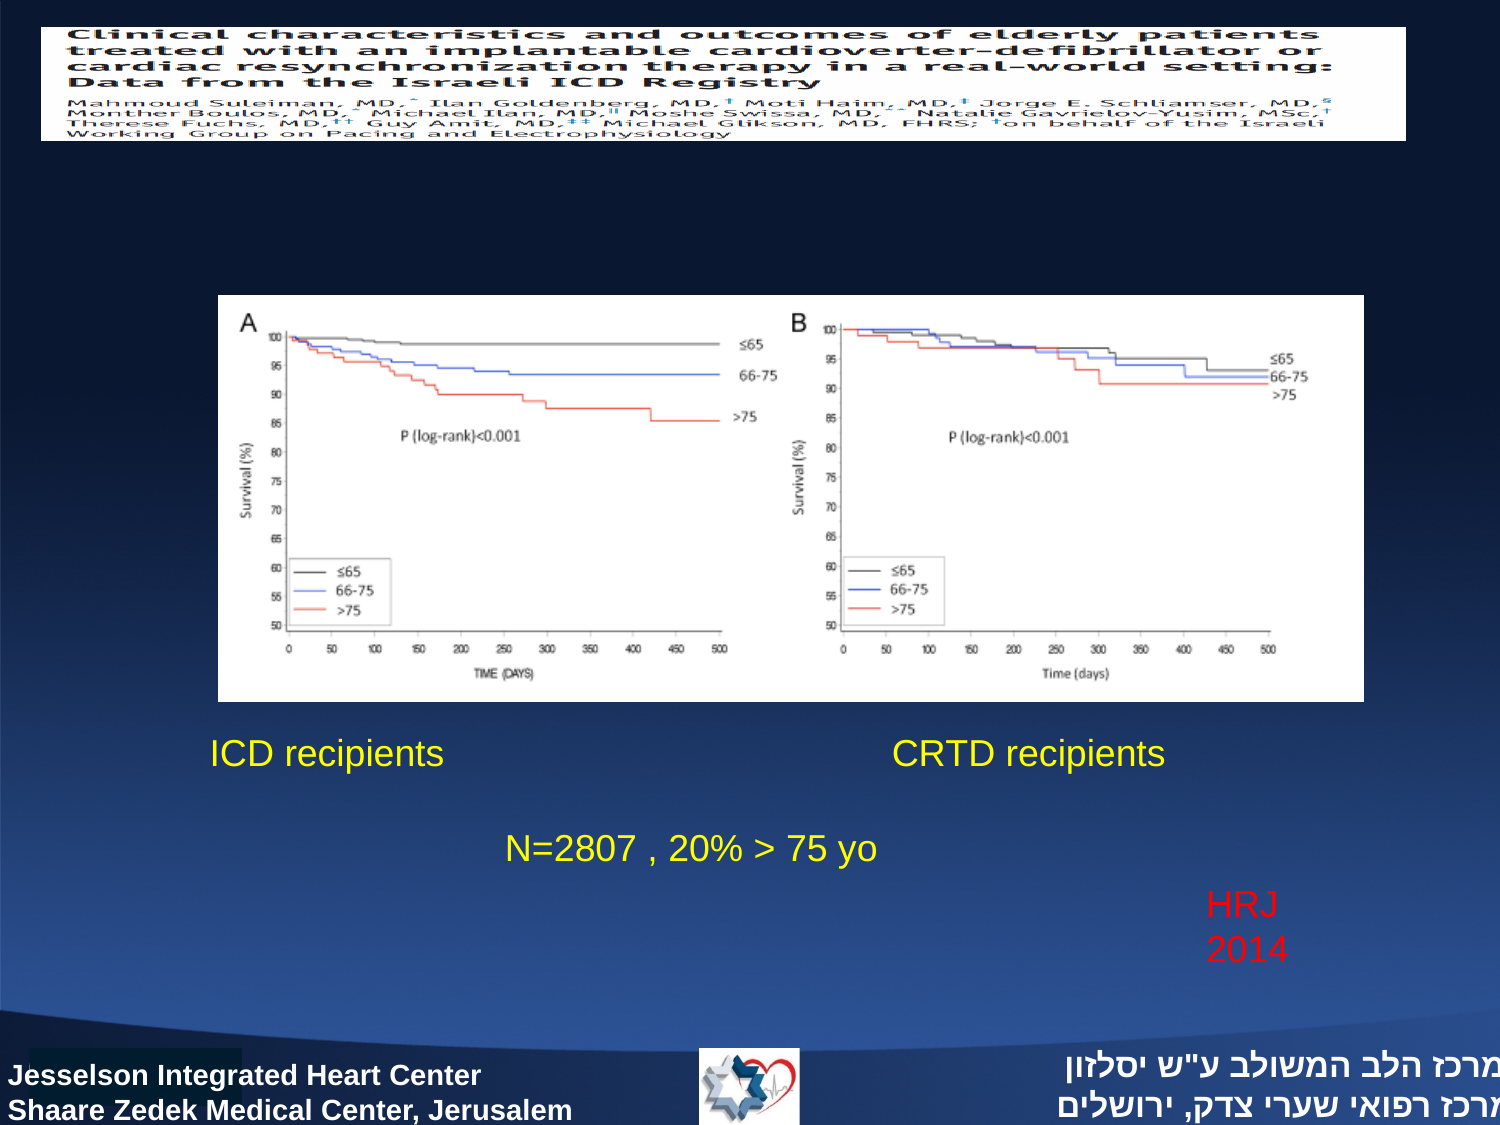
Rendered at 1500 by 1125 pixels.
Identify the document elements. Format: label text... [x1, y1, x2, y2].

picture [41, 27, 1406, 142]
text_box CRTD recipients [877, 721, 1306, 781]
picture [218, 295, 1364, 702]
text_box HRJ 2014 [1191, 872, 1364, 978]
text_box ICD recipients [194, 721, 546, 781]
text_box N=2807 , 20% > 75 yo [490, 817, 943, 877]
